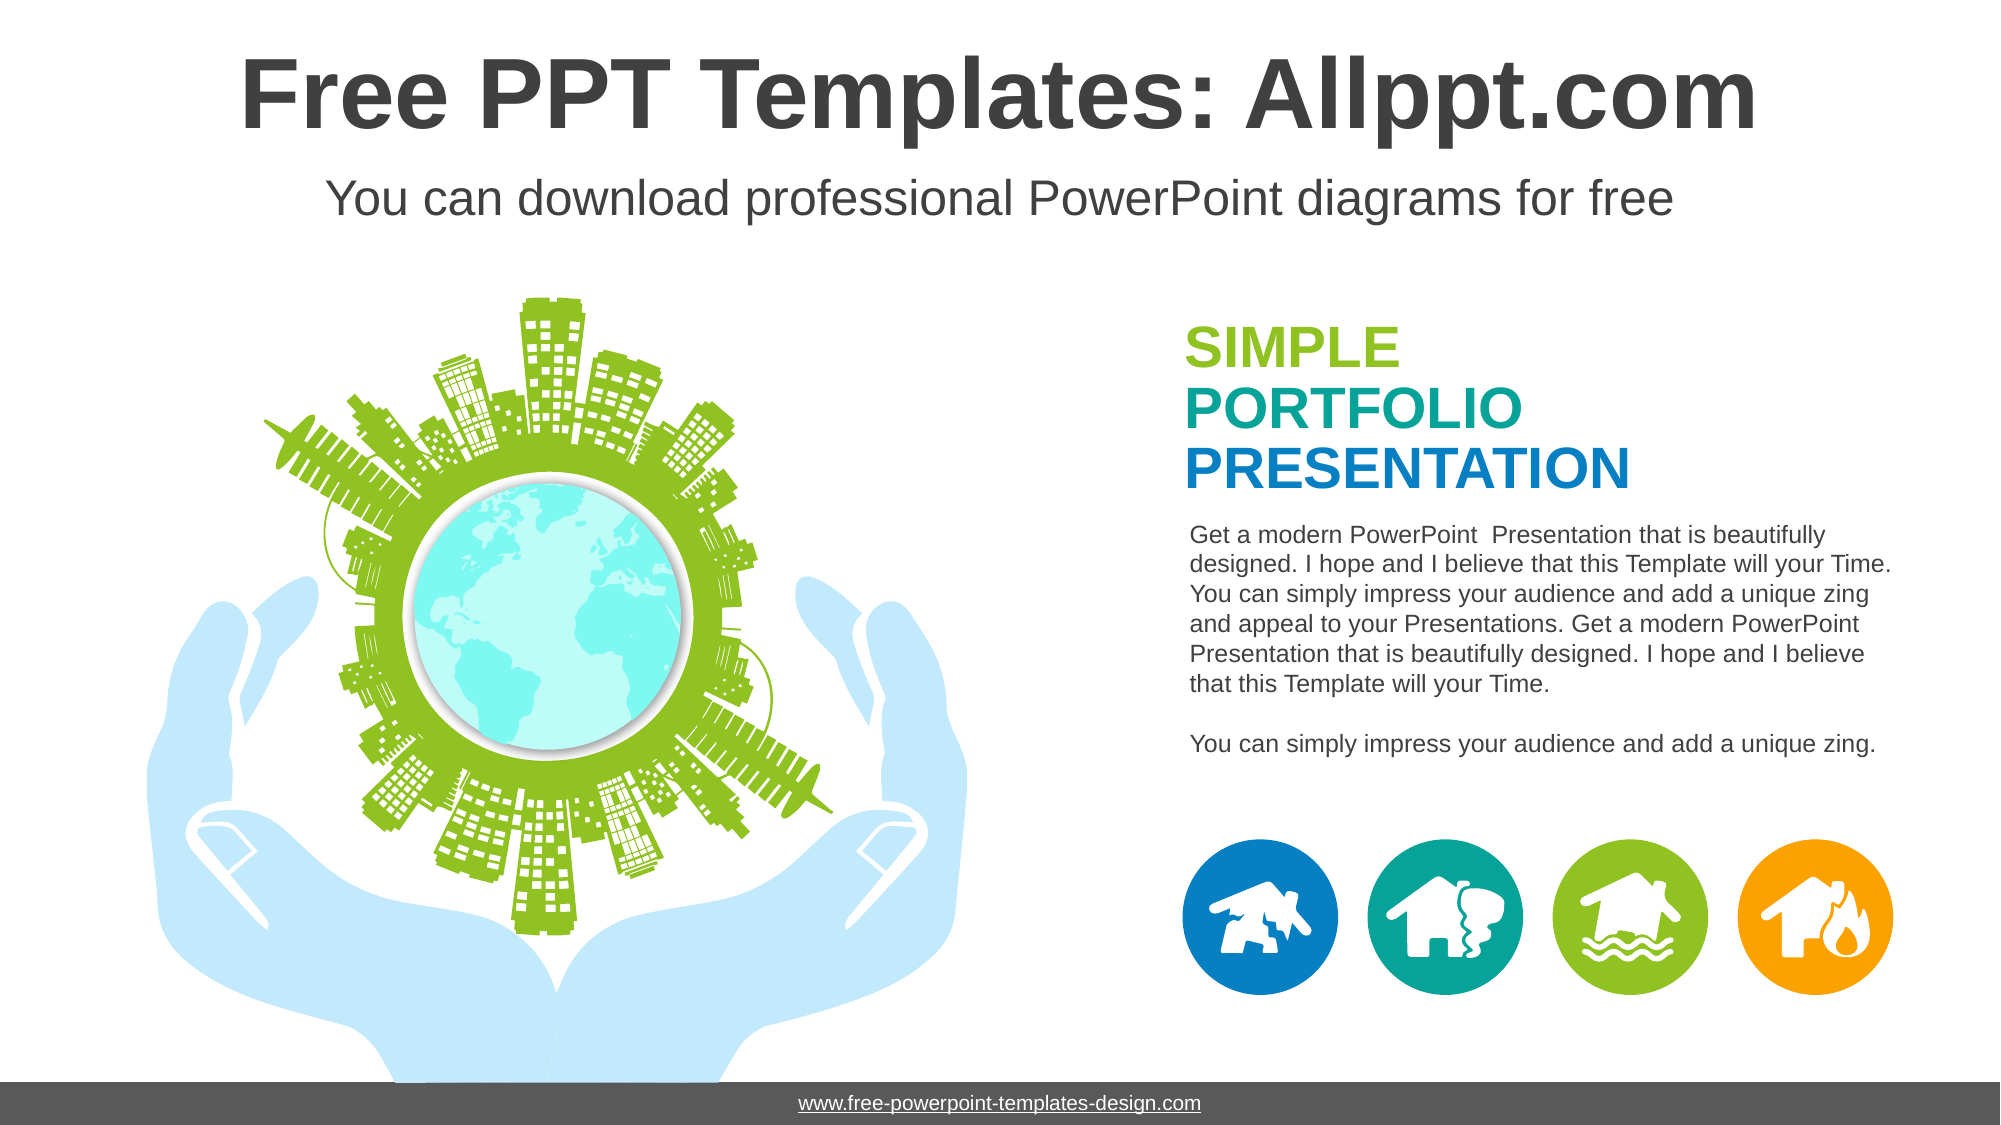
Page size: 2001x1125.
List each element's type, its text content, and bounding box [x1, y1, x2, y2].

title Free PPT Templates: Allppt.com [0, 32, 2000, 161]
text_box [419, 483, 587, 576]
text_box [1760, 876, 1871, 958]
text_box Get a modern PowerPoint Presentation that is beautifully designed. I hope and I believe that this Template will your Time. You can simply impress your audience and add a unique zing and appeal to your Presentations. Get a modern PowerPoint Presentation that is beautifully designed. I hope and I believe that this Template will your Time. You can simply impress your audience and add a unique zing. [1174, 510, 1913, 765]
text_box PRESENTATION [1184, 438, 1654, 493]
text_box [1386, 876, 1505, 958]
text_box [1181, 838, 1340, 996]
text_box [263, 297, 758, 576]
text_box [1736, 838, 1895, 996]
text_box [1580, 872, 1681, 962]
text_box www.free-powerpoint-templates-design.com [0, 1082, 2000, 1123]
text_box [473, 489, 638, 576]
text_box [653, 563, 675, 575]
text_box [1209, 881, 1312, 954]
text_box PORTFOLIO [1184, 377, 1560, 433]
text_box [1366, 838, 1525, 996]
text_box [1551, 838, 1710, 996]
text_box [590, 513, 675, 576]
text_box SIMPLE [1184, 316, 1441, 372]
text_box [146, 576, 967, 1083]
list You can download professional PowerPoint diagrams for free [0, 164, 2000, 234]
